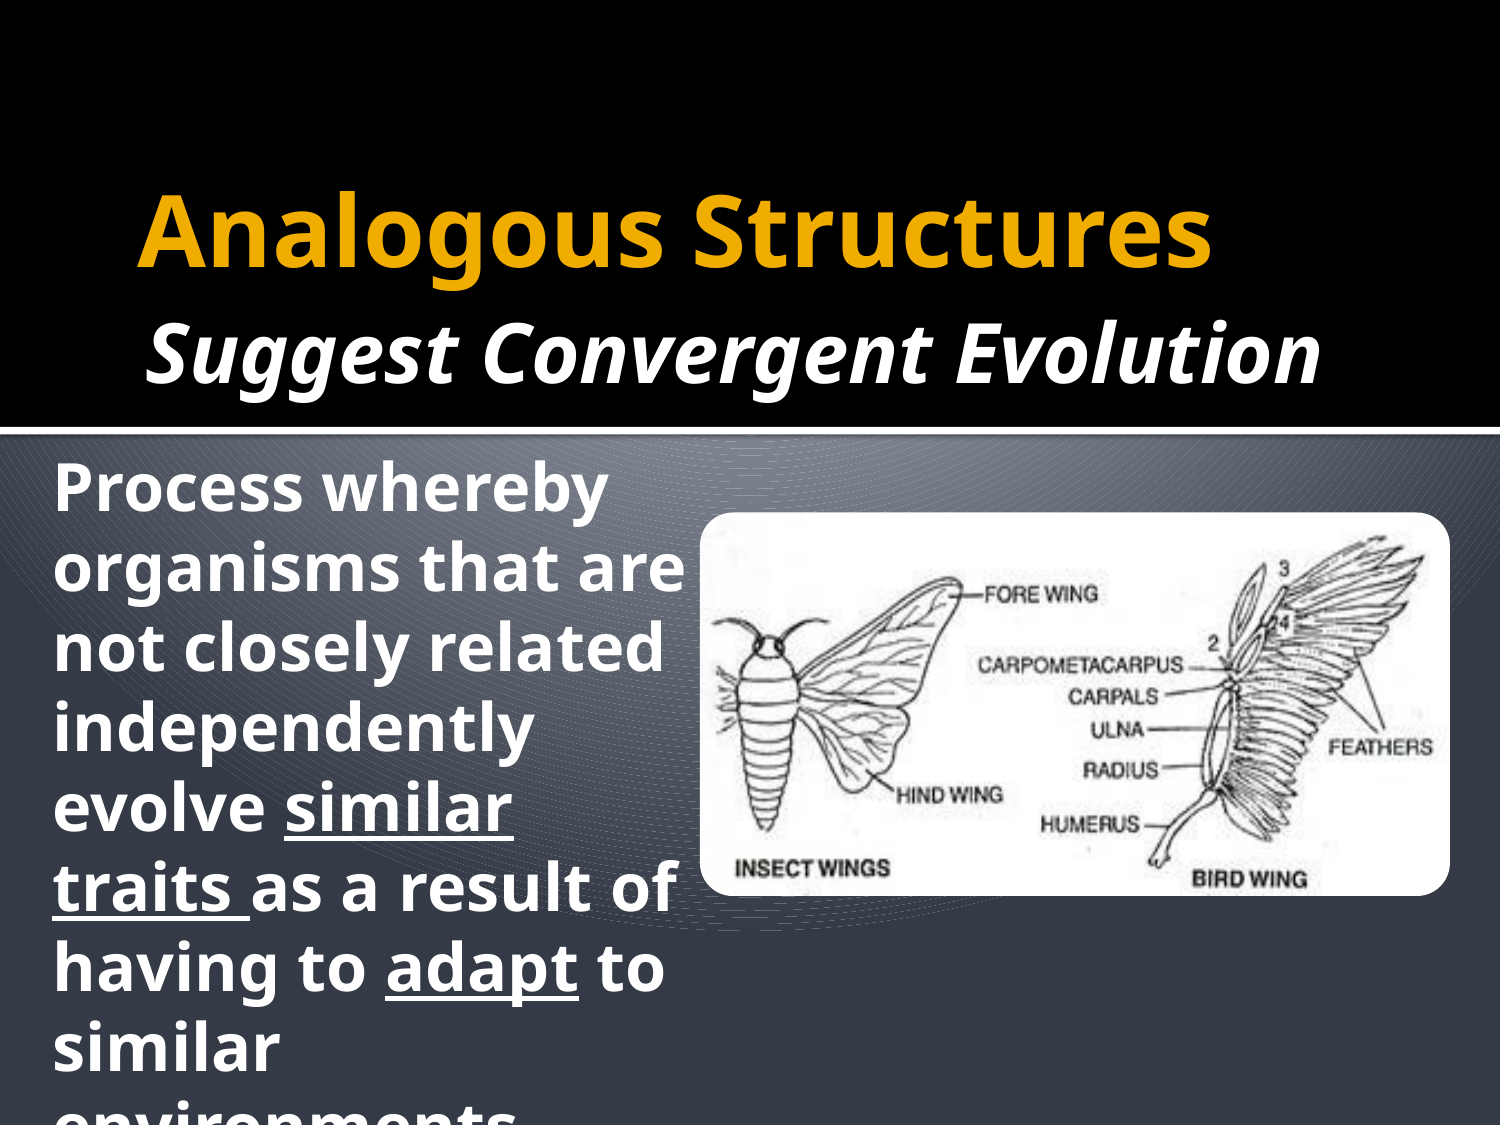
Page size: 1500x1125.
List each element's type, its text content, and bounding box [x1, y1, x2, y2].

text_box Process whereby organisms that are not closely related independently evolve similar traits as a result of having to adapt to similar environments. [37, 437, 713, 1125]
title Analogous Structures [123, 19, 1438, 288]
picture [699, 512, 1450, 897]
list Suggest Convergent Evolution [121, 299, 1438, 413]
